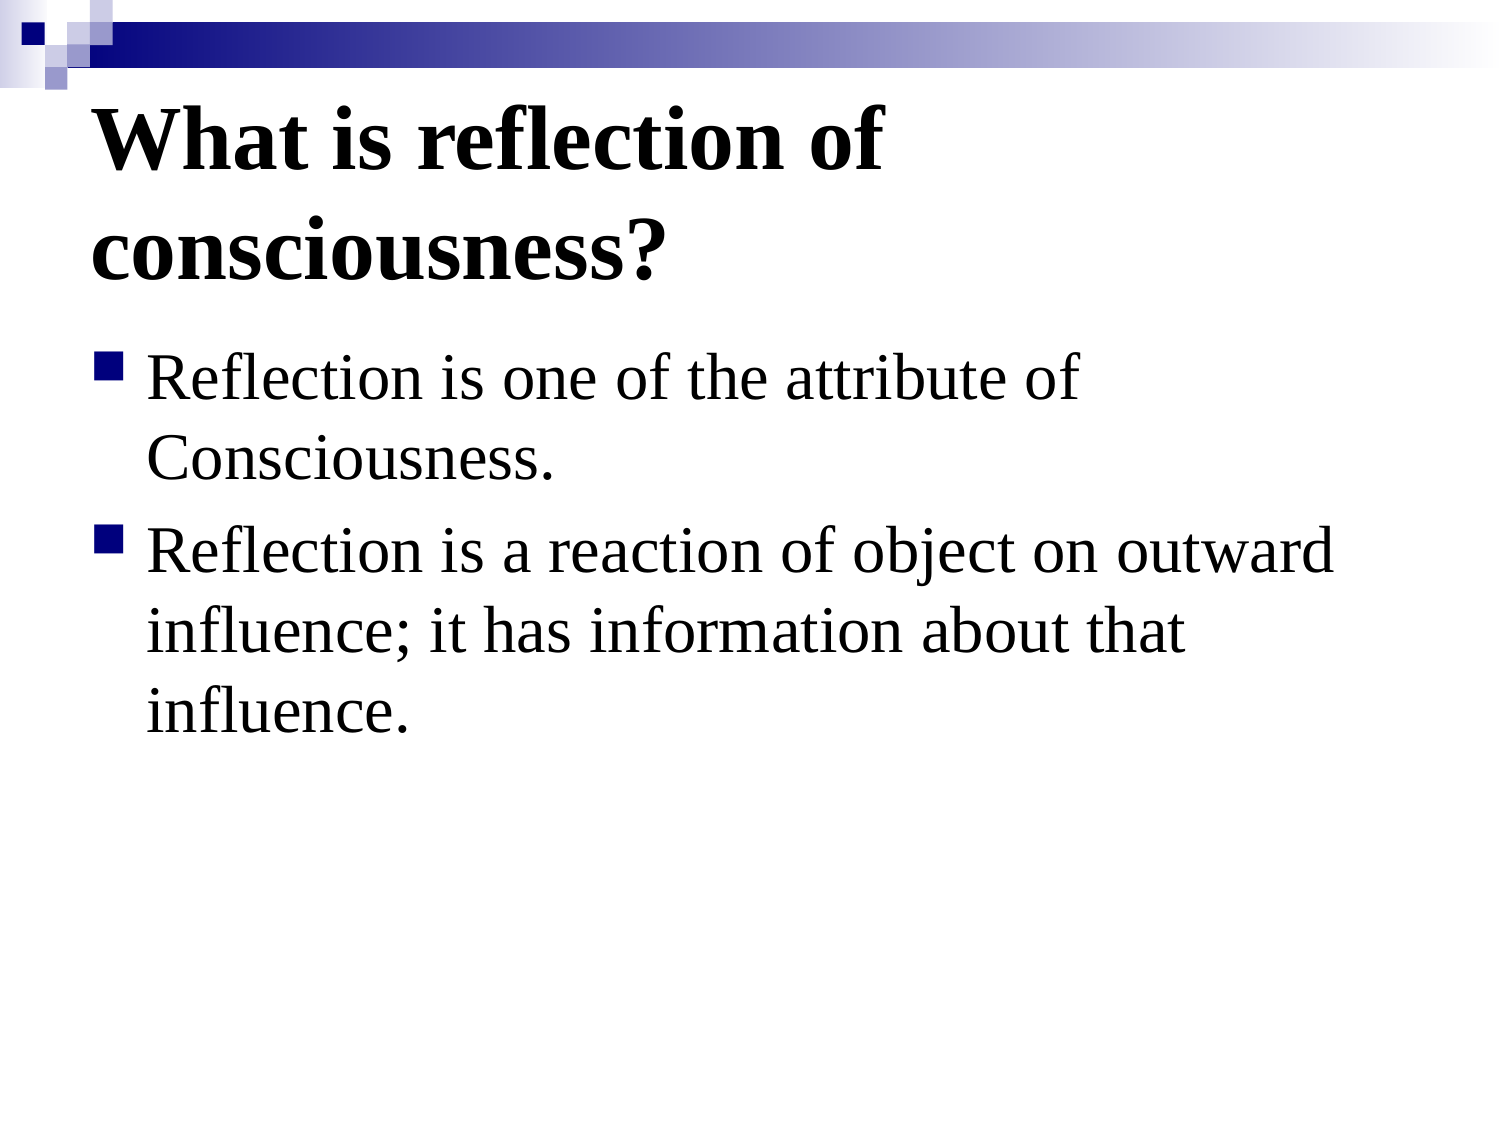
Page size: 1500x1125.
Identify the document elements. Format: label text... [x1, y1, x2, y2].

title What is reflection of consciousness? [75, 75, 1425, 300]
list Reflection is one of the attribute of Consciousness. Reflection is a reaction of object on outward influence; it has information about that influence. [75, 324, 1425, 963]
